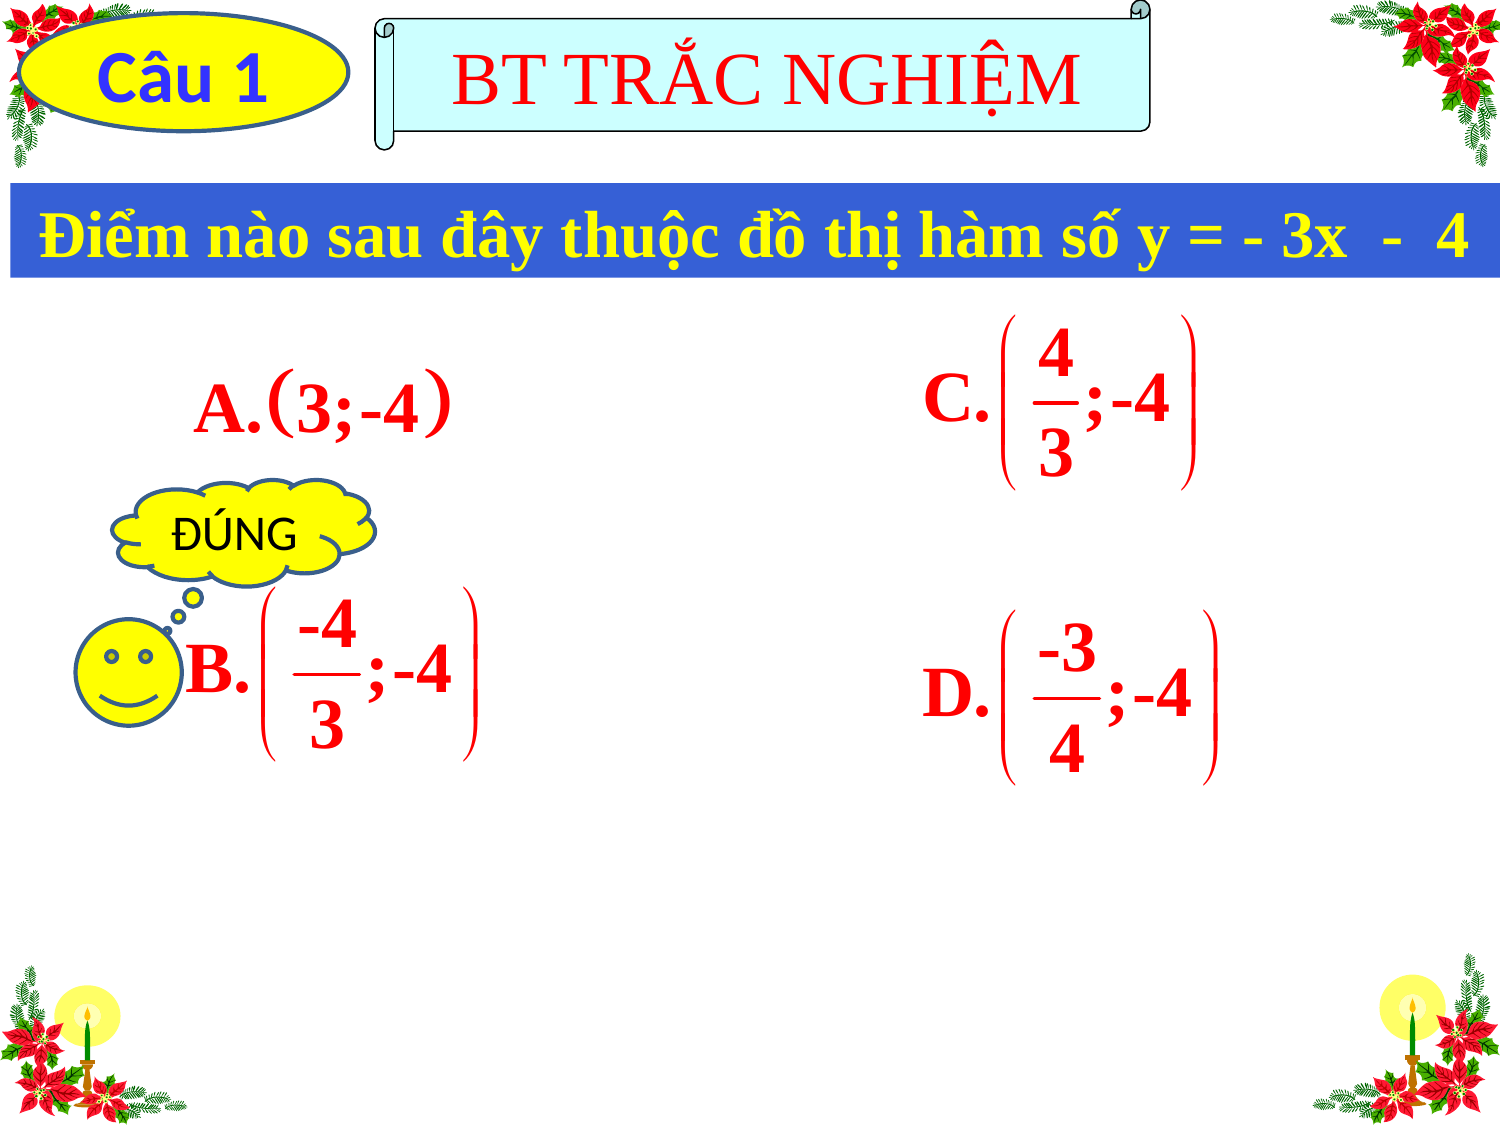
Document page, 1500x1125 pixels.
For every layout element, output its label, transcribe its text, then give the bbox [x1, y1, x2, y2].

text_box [75, 479, 376, 726]
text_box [912, 597, 1238, 799]
text_box Câu 1 [178, 11, 351, 134]
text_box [915, 302, 1215, 504]
text_box BT TRẮC NGHIỆM [374, 0, 1150, 150]
text_box Điểm nào sau đây thuộc đồ thị hàm số y = - 3x - 4 [10, 183, 1500, 278]
picture [0, 965, 188, 1125]
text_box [177, 573, 497, 776]
picture [1331, 0, 1495, 169]
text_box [182, 360, 457, 469]
picture [9, 0, 174, 172]
picture [1312, 952, 1500, 1125]
